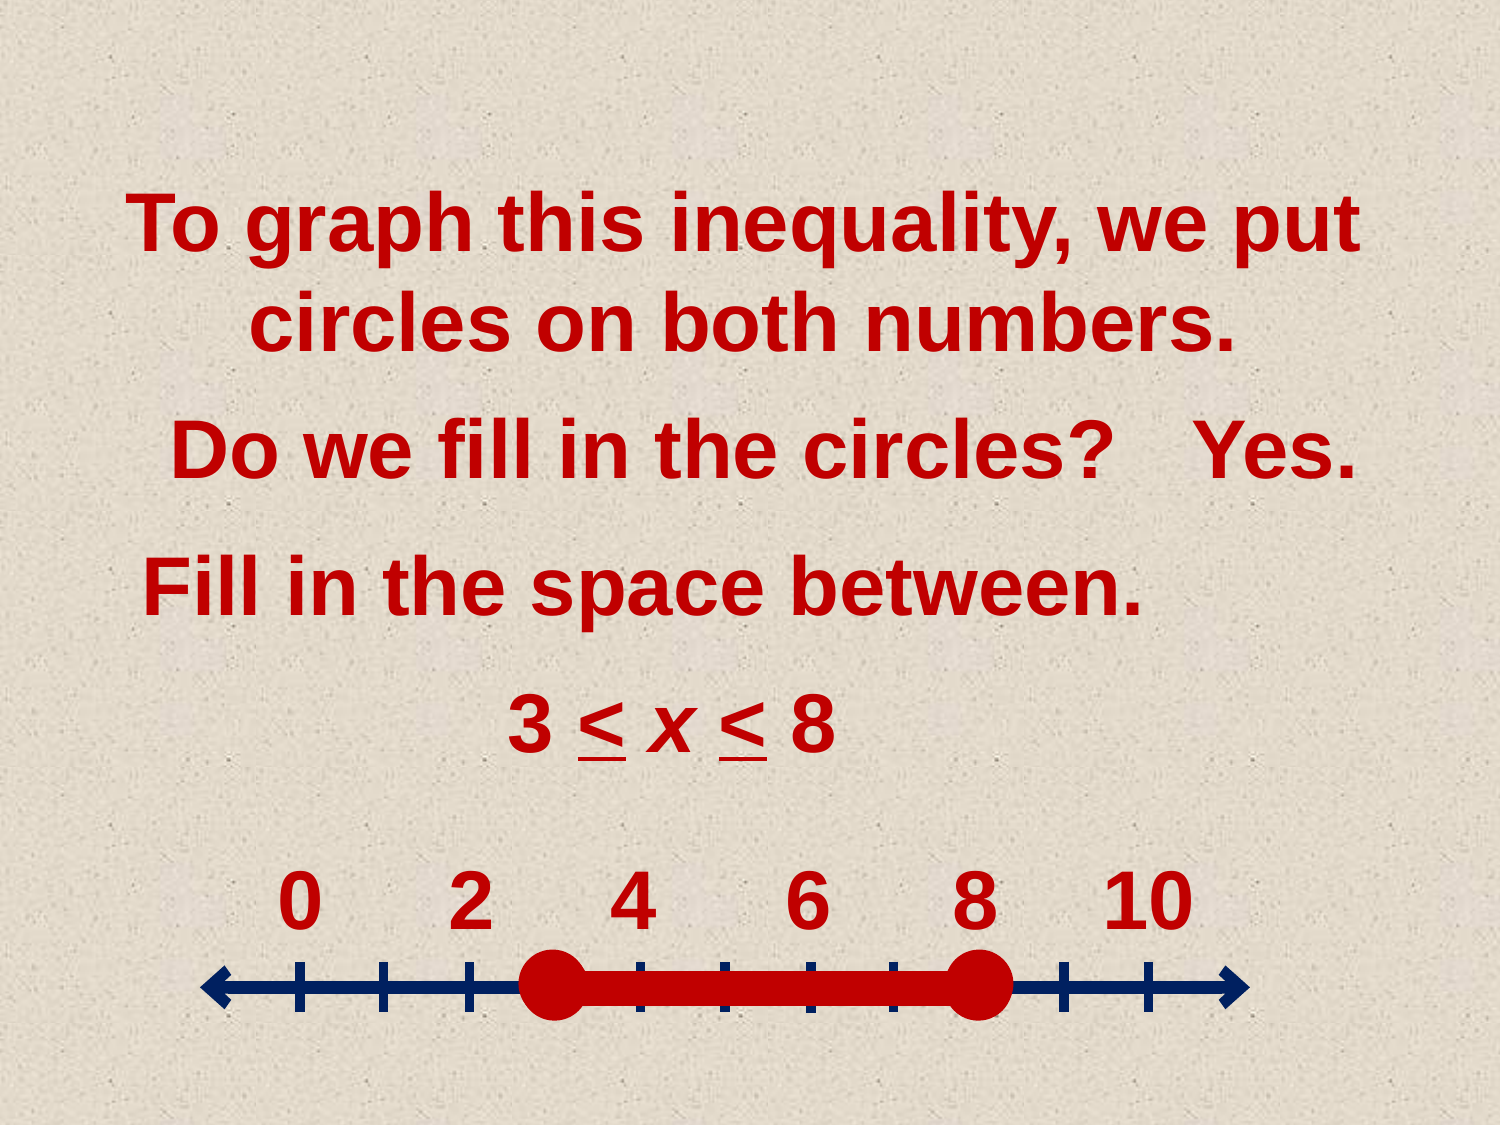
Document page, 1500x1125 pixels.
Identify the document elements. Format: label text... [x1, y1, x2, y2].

text_box Do we fill in the circles? [99, 387, 1175, 503]
text_box 0 2 4 6 8 10 [262, 838, 1275, 954]
text_box [535, 953, 570, 959]
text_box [199, 961, 1251, 1013]
text_box Fill in the space between. [99, 525, 1188, 640]
text_box To graph this inequality, we put circles on both numbers. [99, 160, 1388, 376]
picture [0, 0, 1500, 1125]
text_box 3 < x < 8 [434, 661, 910, 777]
text_box Yes. [1175, 387, 1375, 503]
text_box [962, 953, 997, 959]
